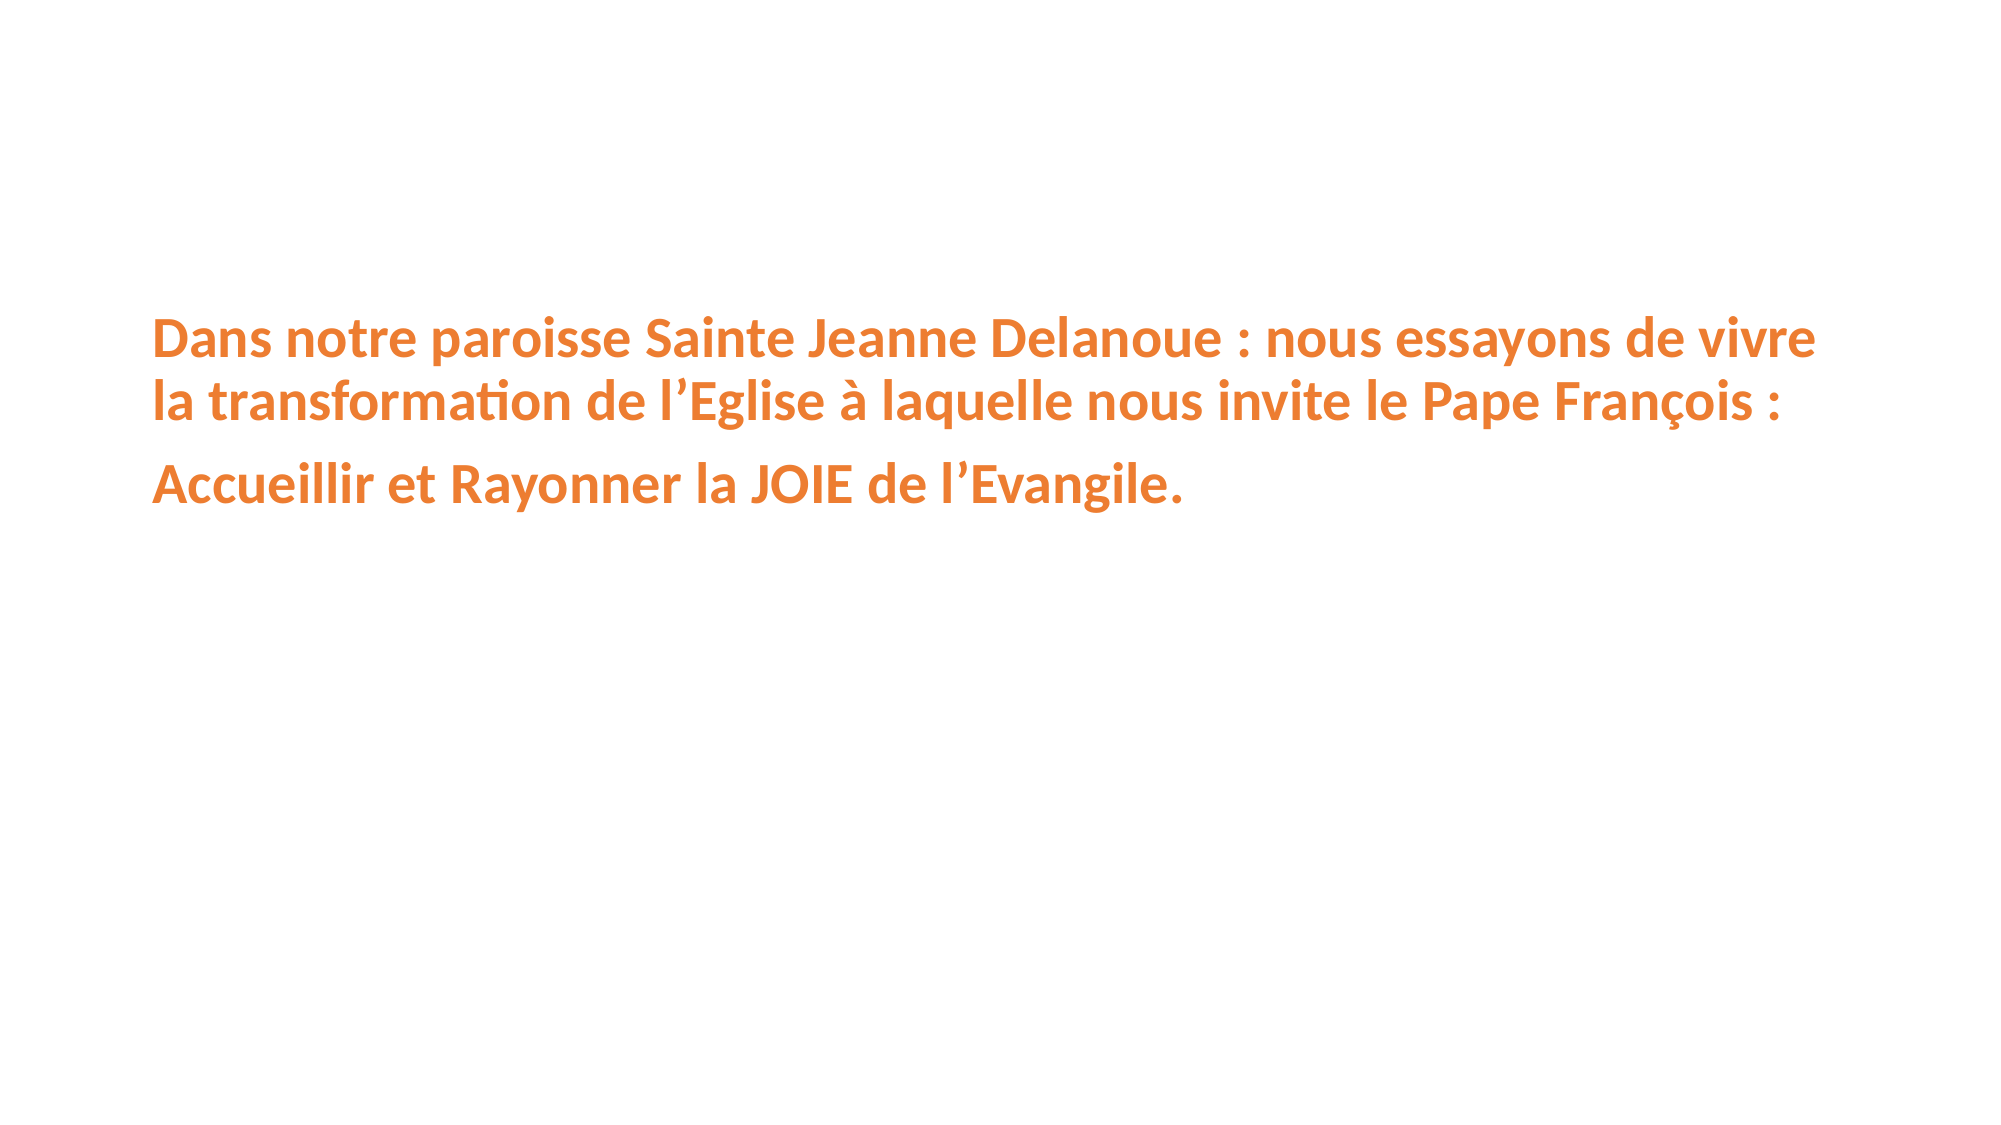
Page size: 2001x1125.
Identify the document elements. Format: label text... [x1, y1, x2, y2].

list Dans notre paroisse Sainte Jeanne Delanoue : nous essayons de vivre la transformation de l’Eglise à laquelle nous invite le Pape François : Accueillir et Rayonner la JOIE de l’Evangile. [137, 299, 1863, 1014]
